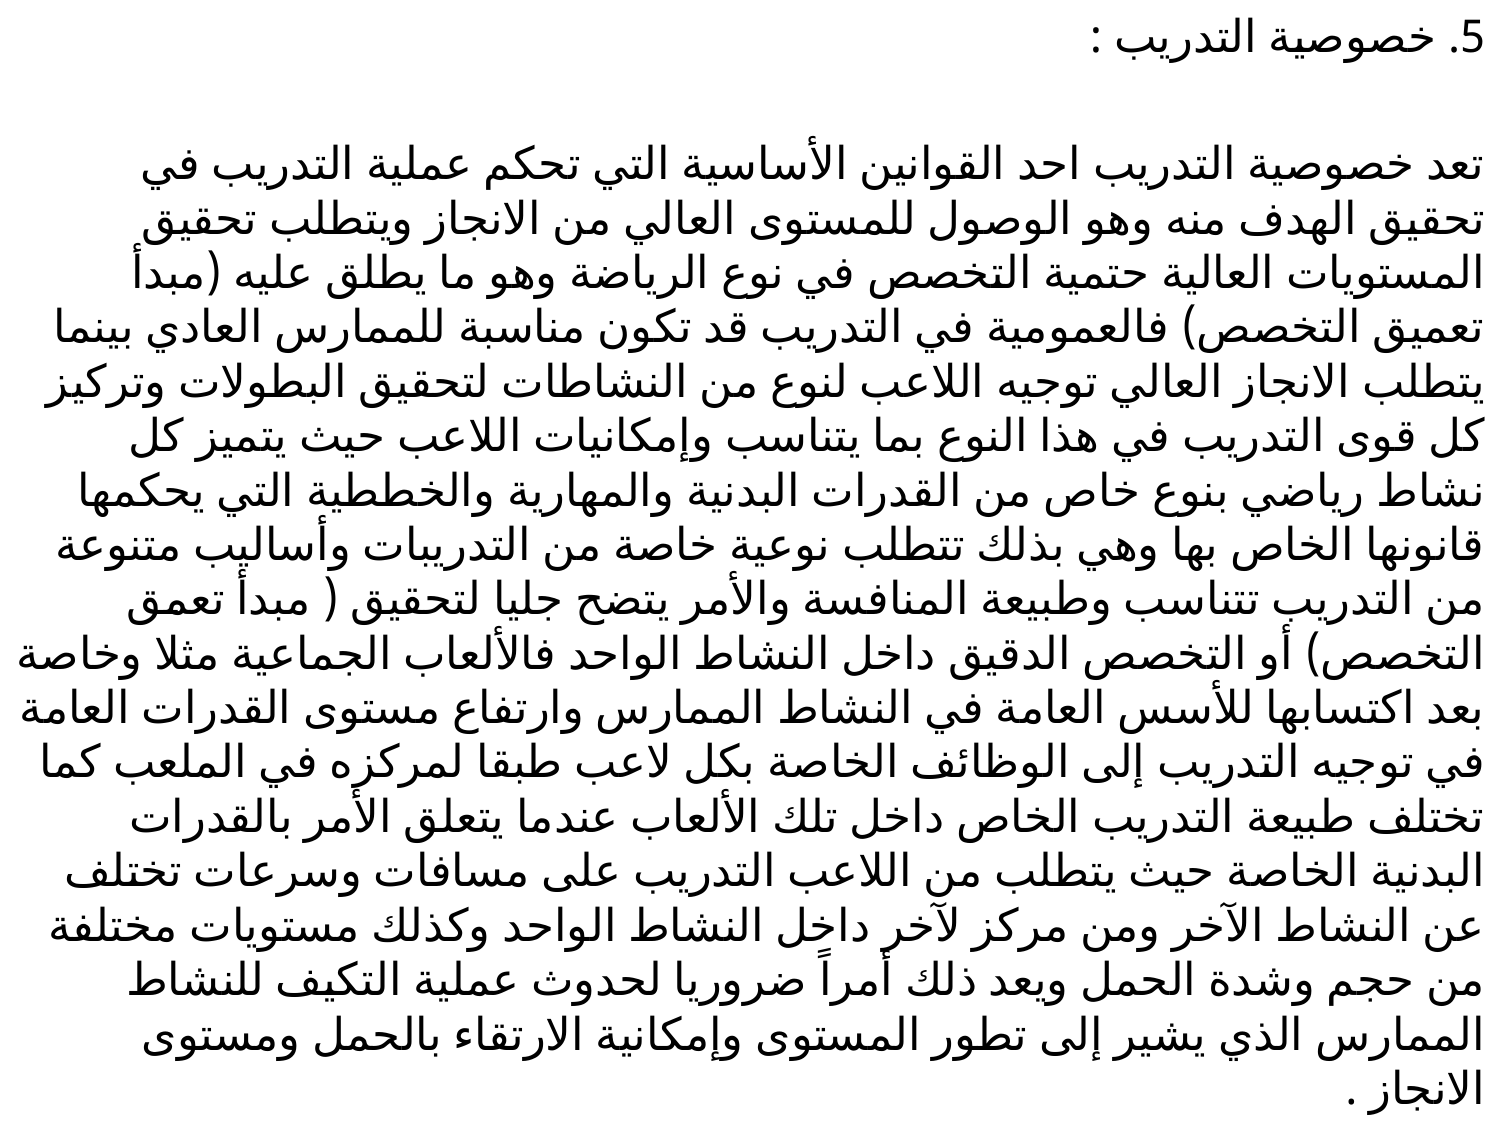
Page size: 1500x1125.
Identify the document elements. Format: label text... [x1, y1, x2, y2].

list 5. خصوصية التدريب : تعد خصوصية التدريب احد القوانين الأساسية التي تحكم عملية التدريب في تحقيق الهدف منه وهو الوصول للمستوى العالي من الانجاز ويتطلب تحقيق المستويات العالية حتمية التخصص في نوع الرياضة وهو ما يطلق عليه (مبدأ تعميق التخصص) فالعمومية في التدريب قد تكون مناسبة للممارس العادي بينما يتطلب الانجاز العالي توجيه اللاعب لنوع من النشاطات لتحقيق البطولات وتركيز كل قوى التدريب في هذا النوع بما يتناسب وإمكانيات اللاعب حيث يتميز كل نشاط رياضي بنوع خاص من القدرات البدنية والمهارية والخططية التي يحكمها قانونها الخاص بها وهي بذلك تتطلب نوعية خاصة من التدريبات وأساليب متنوعة من التدريب تتناسب وطبيعة المنافسة والأمر يتضح جليا لتحقيق ( مبدأ تعمق التخصص) أو التخصص الدقيق داخل النشاط الواحد فالألعاب الجماعية مثلا وخاصة بعد اكتسابها للأسس العامة في النشاط الممارس وارتفاع مستوى القدرات العامة في توجيه التدريب إلى الوظائف الخاصة بكل لاعب طبقا لمركزه في الملعب كما تختلف طبيعة التدريب الخاص داخل تلك الألعاب عندما يتعلق الأمر بالقدرات البدنية الخاصة حيث يتطلب من اللاعب التدريب على مسافات وسرعات تختلف عن النشاط الآخر ومن مركز لآخر داخل النشاط الواحد وكذلك مستويات مختلفة من حجم وشدة الحمل ويعد ذلك أمراً ضروريا لحدوث عملية التكيف للنشاط الممارس الذي يشير إلى تطور المستوى وإمكانية الارتقاء بالحمل ومستوى الانجاز . [0, 0, 1500, 1125]
